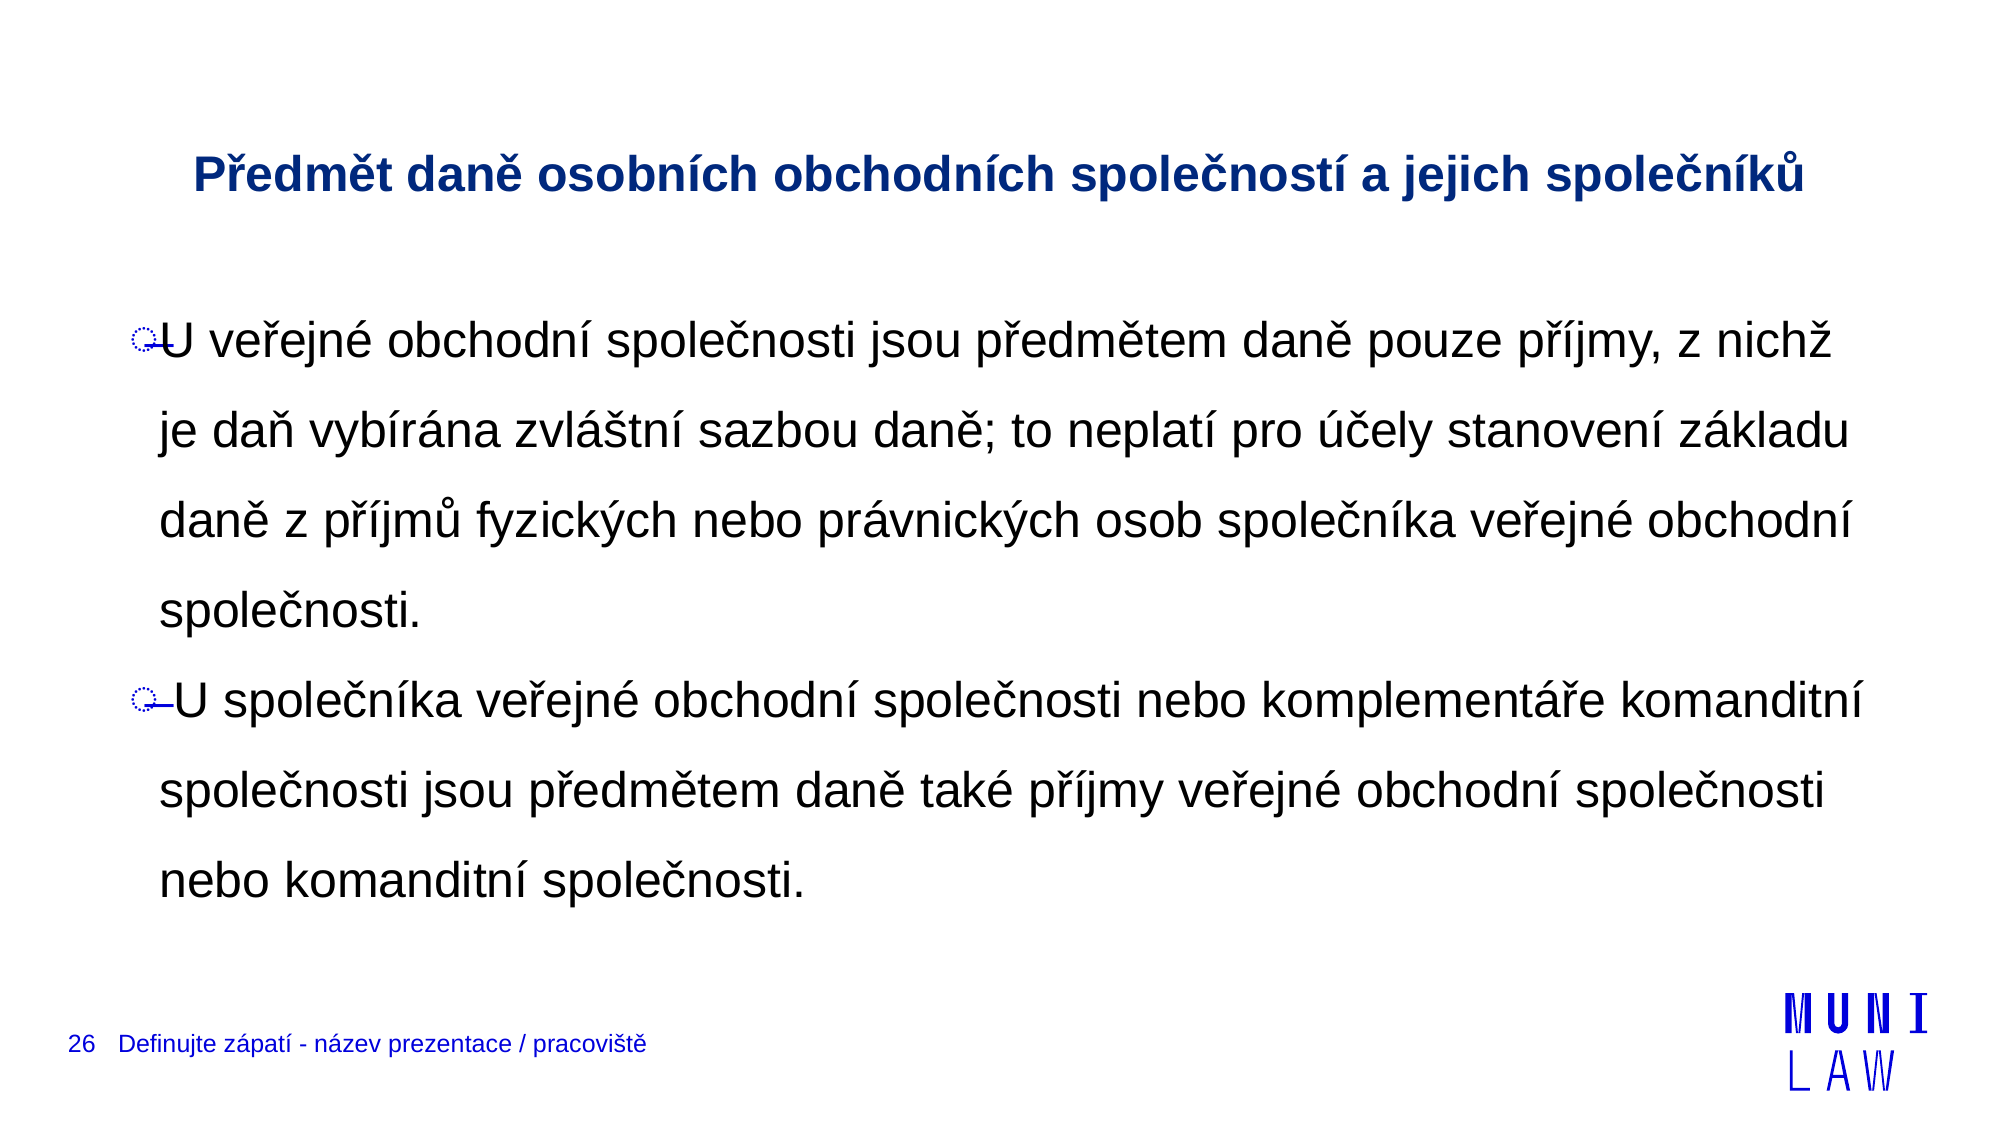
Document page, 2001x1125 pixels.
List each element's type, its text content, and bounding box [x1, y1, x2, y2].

title Předmět daně osobních obchodních společností a jejich společníků [118, 118, 1883, 193]
slide_number 26 [67, 1021, 110, 1063]
footer Definujte zápatí - název prezentace / pracoviště [118, 1021, 1418, 1063]
list U veřejné obchodní společnosti jsou předmětem daně pouze příjmy, z nichž je daň vybírána zvláštní sazbou daně; to neplatí pro účely stanovení základu daně z příjmů fyzických nebo právnických osob společníka veřejné obchodní společnosti. U společníka veřejné obchodní společnosti nebo komplementáře komanditní společnosti jsou předmětem daně také příjmy veřejné obchodní společnosti nebo komanditní společnosti. [118, 277, 1883, 957]
